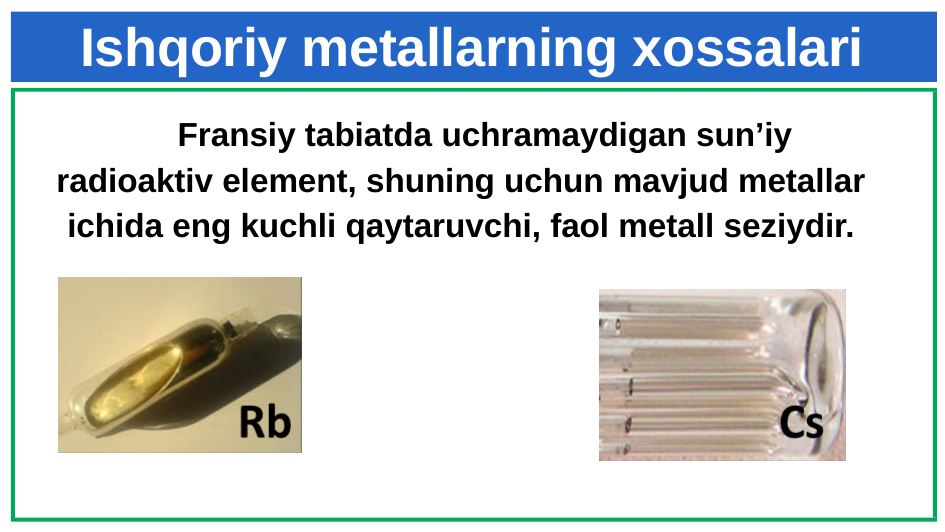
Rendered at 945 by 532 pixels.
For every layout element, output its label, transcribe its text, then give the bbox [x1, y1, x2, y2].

picture [58, 277, 341, 481]
picture [599, 289, 855, 481]
text_box Fransiy tabiatda­ uchramaydigan sun’iy radioaktiv element, shuning uchun mavjud metallar ichida eng kuchli qaytaruvchi, faol metall seziydir. [35, 100, 886, 252]
title Ishqoriy metallarning xossalari [70, 17, 874, 82]
